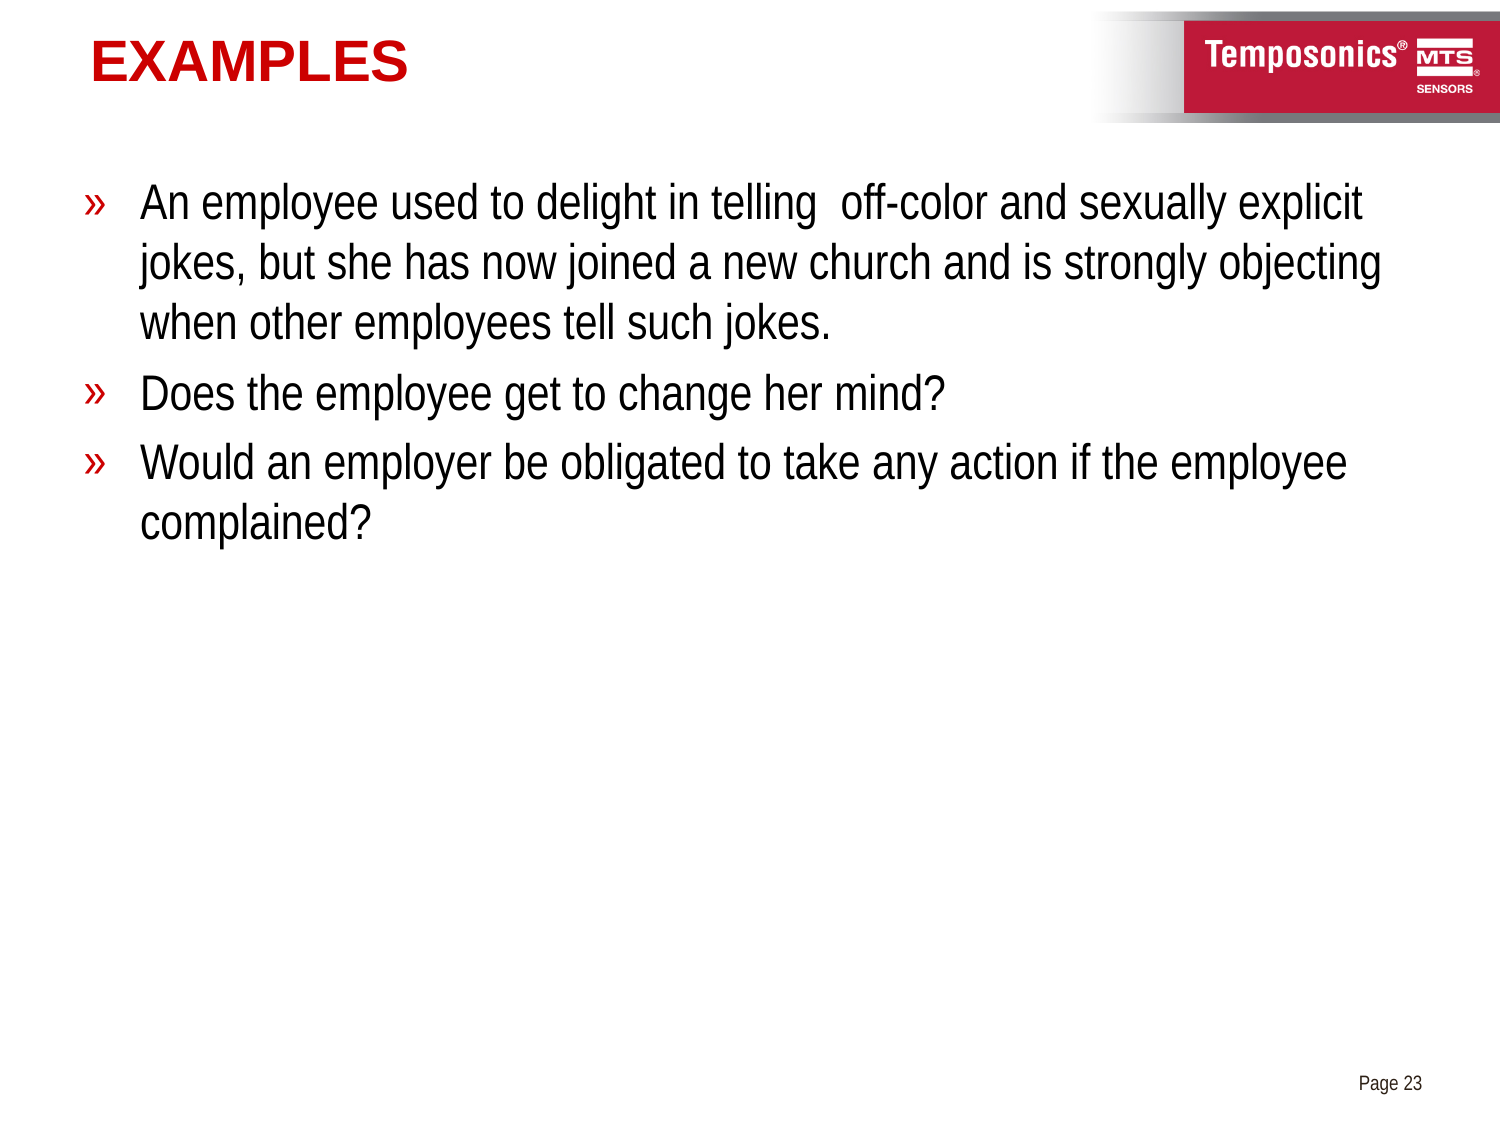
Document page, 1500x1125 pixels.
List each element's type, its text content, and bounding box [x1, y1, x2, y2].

title Examples [75, 12, 1138, 113]
picture [1023, 0, 1500, 136]
slide_number Page 23 [1087, 1062, 1438, 1103]
list An employee used to delight in telling off-color and sexually explicit jokes, but she has now joined a new church and is strongly objecting when other employees tell such jokes. Does the employee get to change her mind? Would an employer be obligated to take any action if the employee complained? [68, 162, 1432, 1000]
